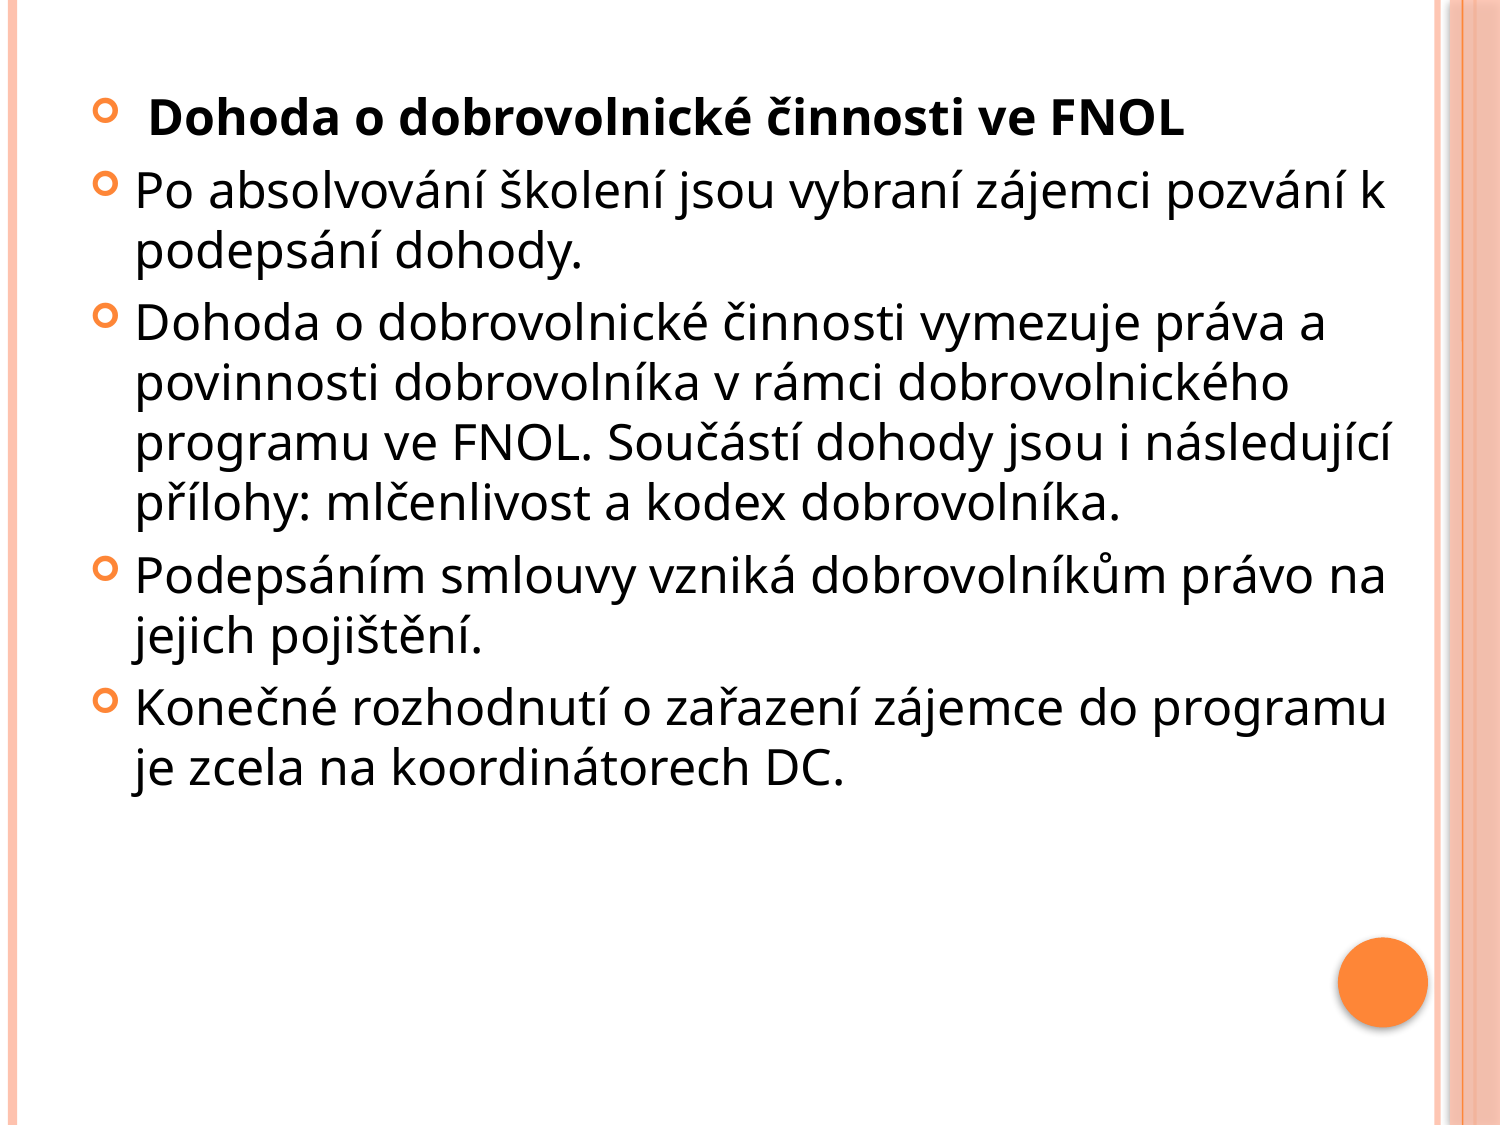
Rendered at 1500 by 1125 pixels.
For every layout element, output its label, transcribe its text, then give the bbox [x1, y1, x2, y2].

list Dohoda o dobrovolnické činnosti ve FNOL Po absolvování školení jsou vybraní zájemci pozvání k podepsání dohody. Dohoda o dobrovolnické činnosti vymezuje práva a povinnosti dobrovolníka v rámci dobrovolnického programu ve FNOL. Součástí dohody jsou i následující přílohy: mlčenlivost a kodex dobrovolníka. Podepsáním smlouvy vzniká dobrovolníkům právo na jejich pojištění. Konečné rozhodnutí o zařazení zájemce do programu je zcela na koordinátorech DC. [75, 78, 1425, 1005]
